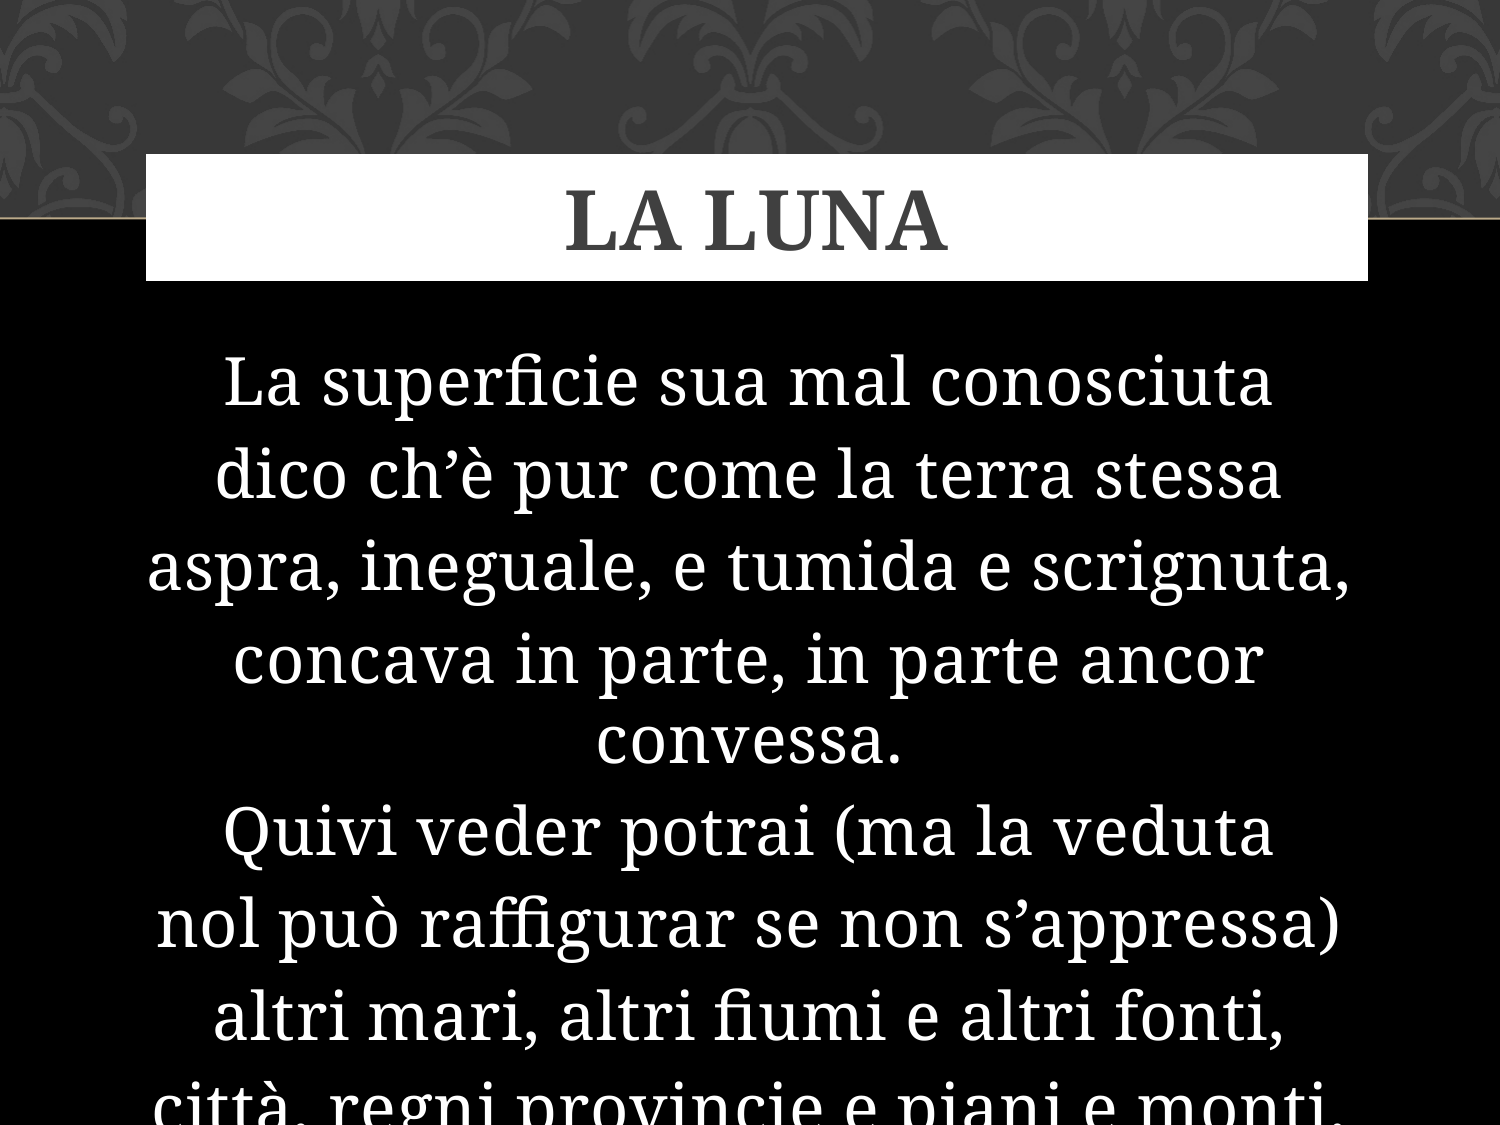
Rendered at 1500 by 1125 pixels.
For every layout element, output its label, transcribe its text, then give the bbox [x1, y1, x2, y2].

list La superficie sua mal conosciuta dico ch’è pur come la terra stessa aspra, ineguale, e tumida e scrignuta, concava in parte, in parte ancor convessa. Quivi veder potrai (ma la veduta nol può raffigurar se non s’appressa) altri mari, altri fiumi e altri fonti, città, regni provincie e piani e monti. [75, 331, 1425, 1000]
title LA LUNA [146, 154, 1368, 281]
